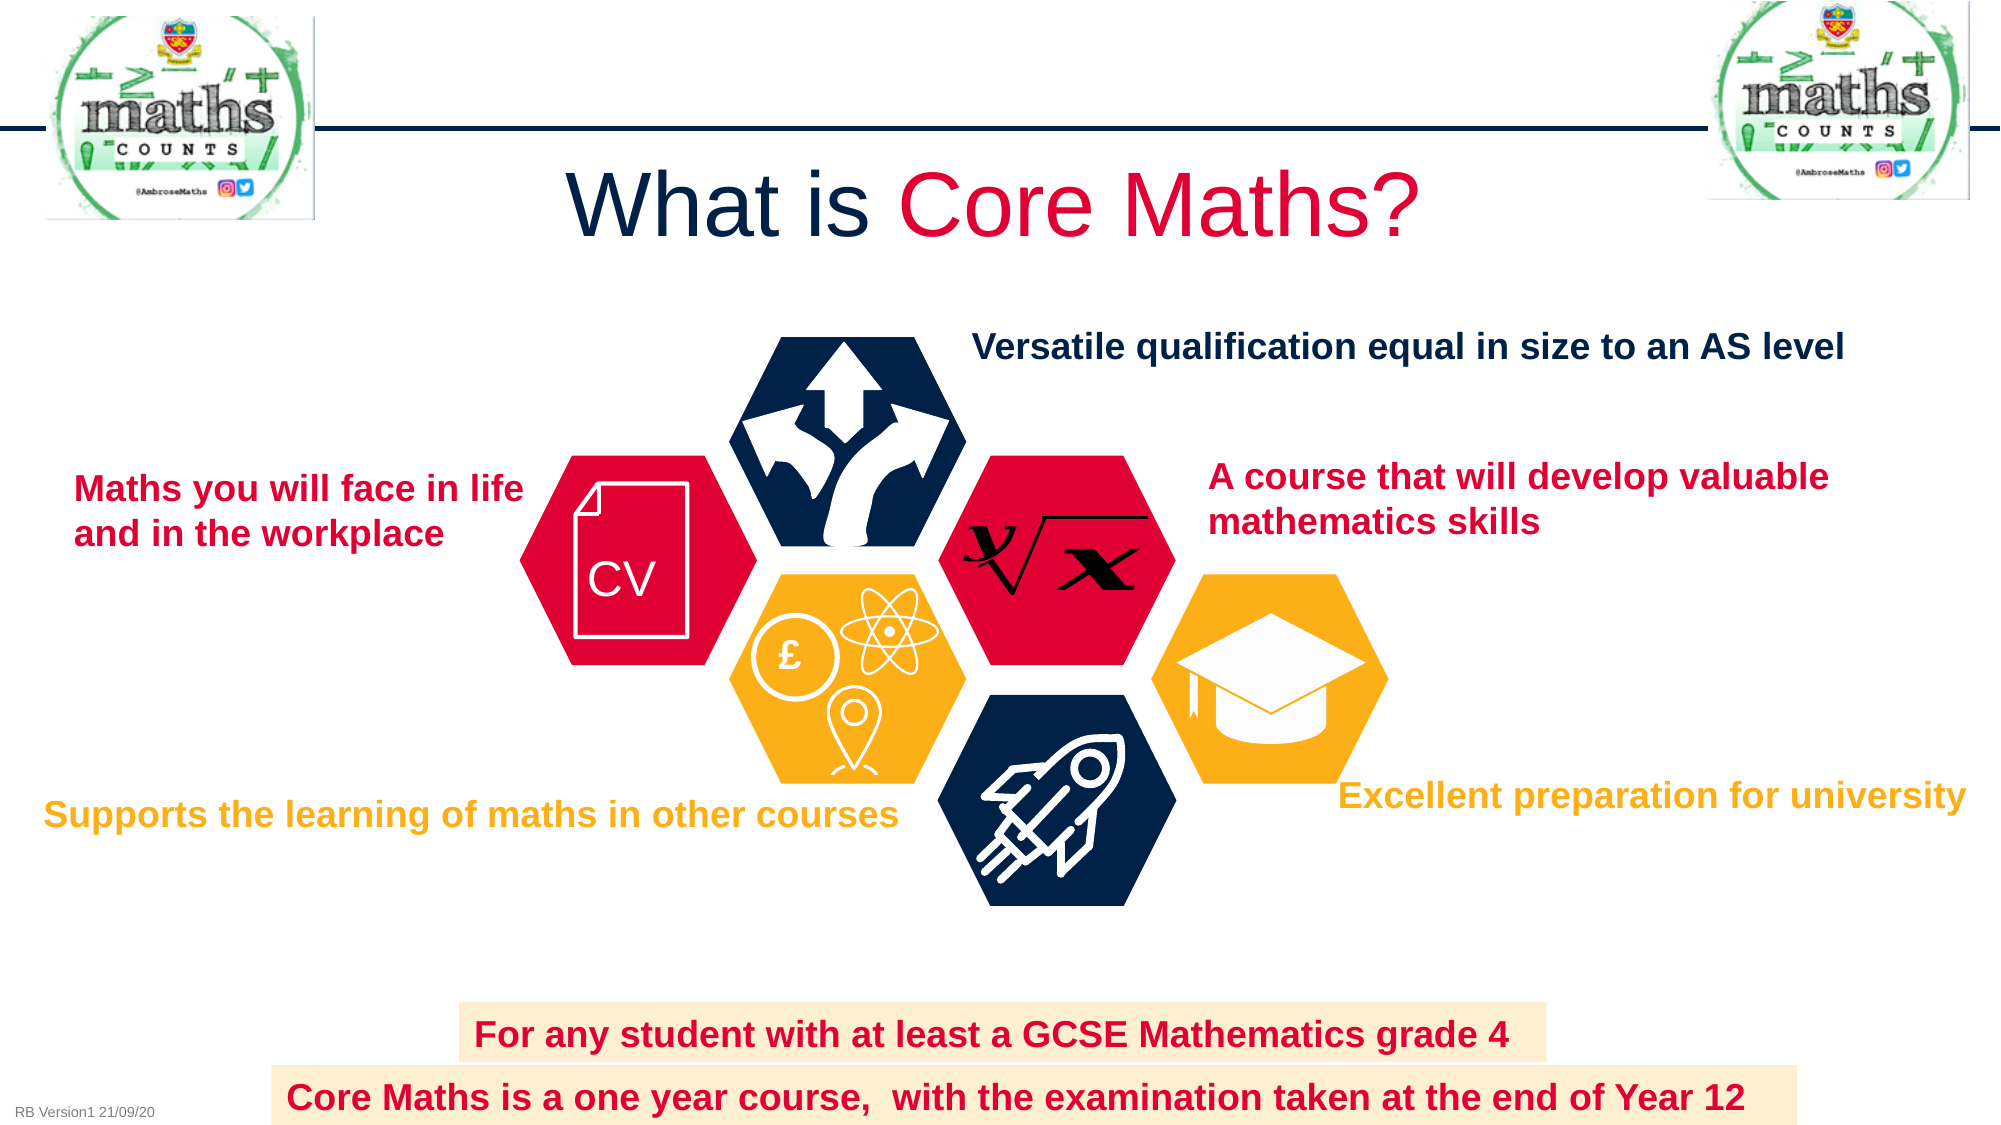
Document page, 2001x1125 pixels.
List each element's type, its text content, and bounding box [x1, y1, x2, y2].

text_box Excellent preparation for university [1393, 763, 1993, 859]
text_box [519, 336, 1389, 906]
text_box A course that will develop valuable mathematics skills [1393, 444, 1942, 550]
title What is Core Maths? [551, 137, 2000, 265]
text_box For any student with at least a GCSE Mathematics grade 4 [459, 1002, 1547, 1063]
text_box Versatile qualification equal in size to an AS level [956, 314, 1902, 375]
text_box Maths you will face in life and in the workplace [58, 456, 514, 562]
text_box Supports the learning of maths in other courses [28, 782, 514, 843]
picture [46, 15, 316, 221]
text_box Core Maths is a one year course, with the examination taken at the end of Year 12 [271, 1065, 1798, 1125]
picture [1708, 1, 1971, 201]
